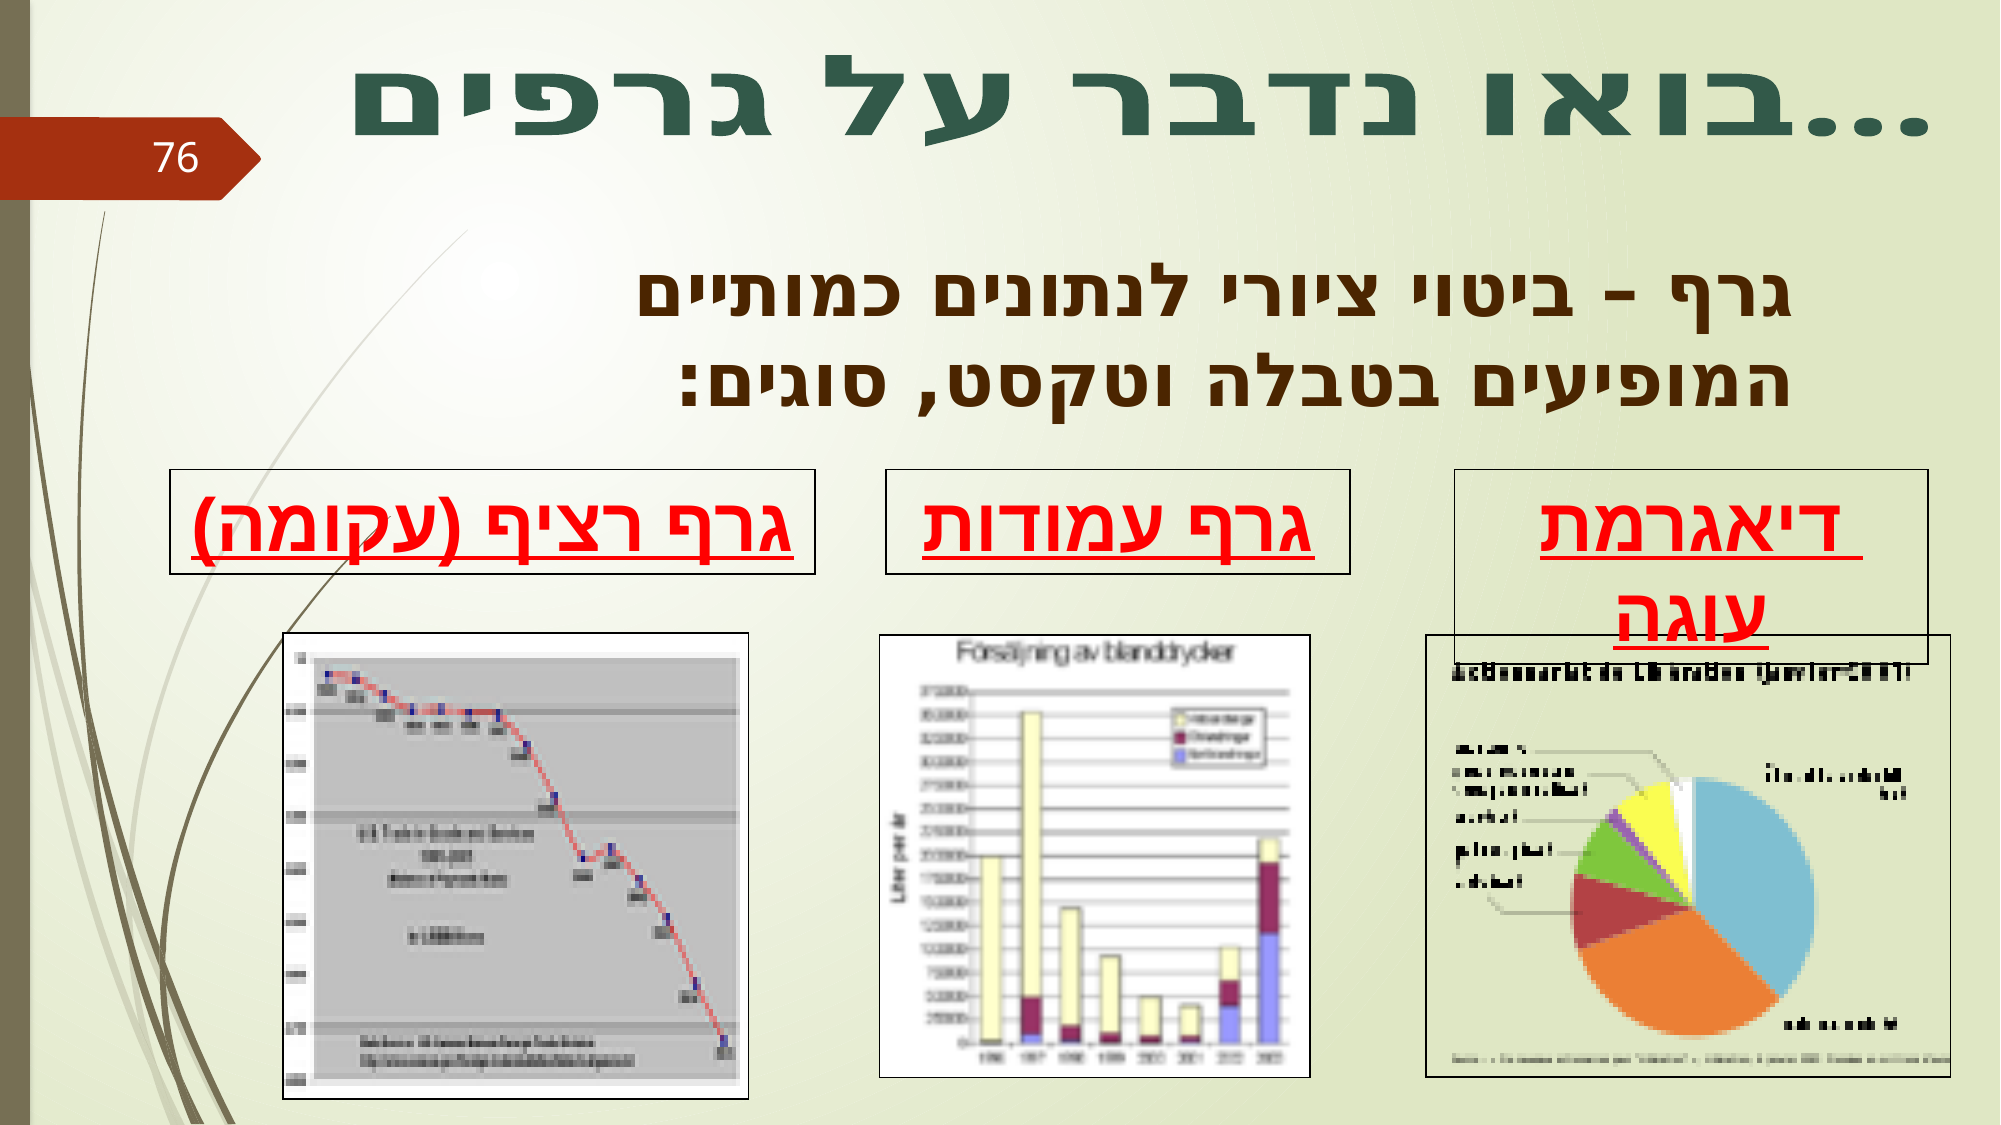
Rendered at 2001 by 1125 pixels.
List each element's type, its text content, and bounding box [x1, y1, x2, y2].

picture [1426, 635, 1950, 1077]
text_box גרף – ביטוי ציורי לנתונים כמותיים המופיעים בטבלה וטקסט, סוגים: [318, 233, 1811, 977]
slide_number 76 [87, 129, 216, 190]
picture [879, 635, 1310, 1077]
text_box גרף עמודות [886, 469, 1351, 575]
picture [283, 633, 748, 1099]
text_box גרף רציף (עקומה) [170, 469, 815, 575]
text_box דיאגרמת עוגה [1454, 469, 1928, 634]
